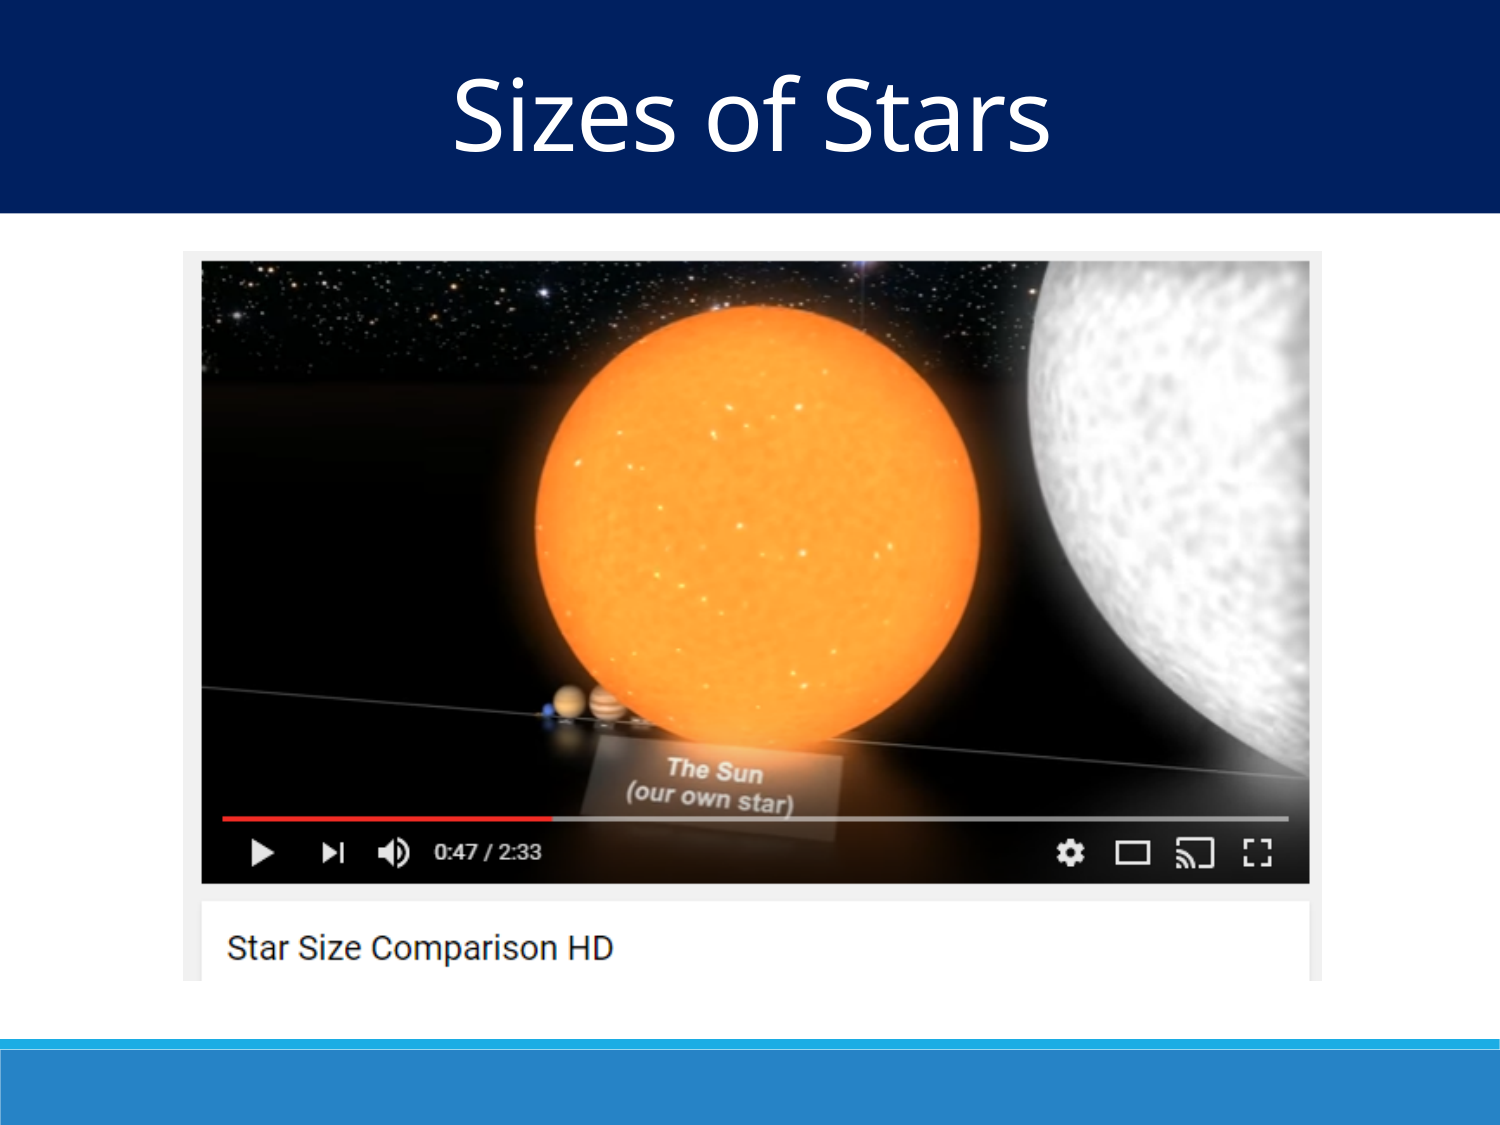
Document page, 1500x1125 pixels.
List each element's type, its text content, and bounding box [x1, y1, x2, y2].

text_box [0, 0, 1500, 215]
picture [182, 250, 1322, 982]
text_box Sizes of Stars [4, 62, 1500, 189]
